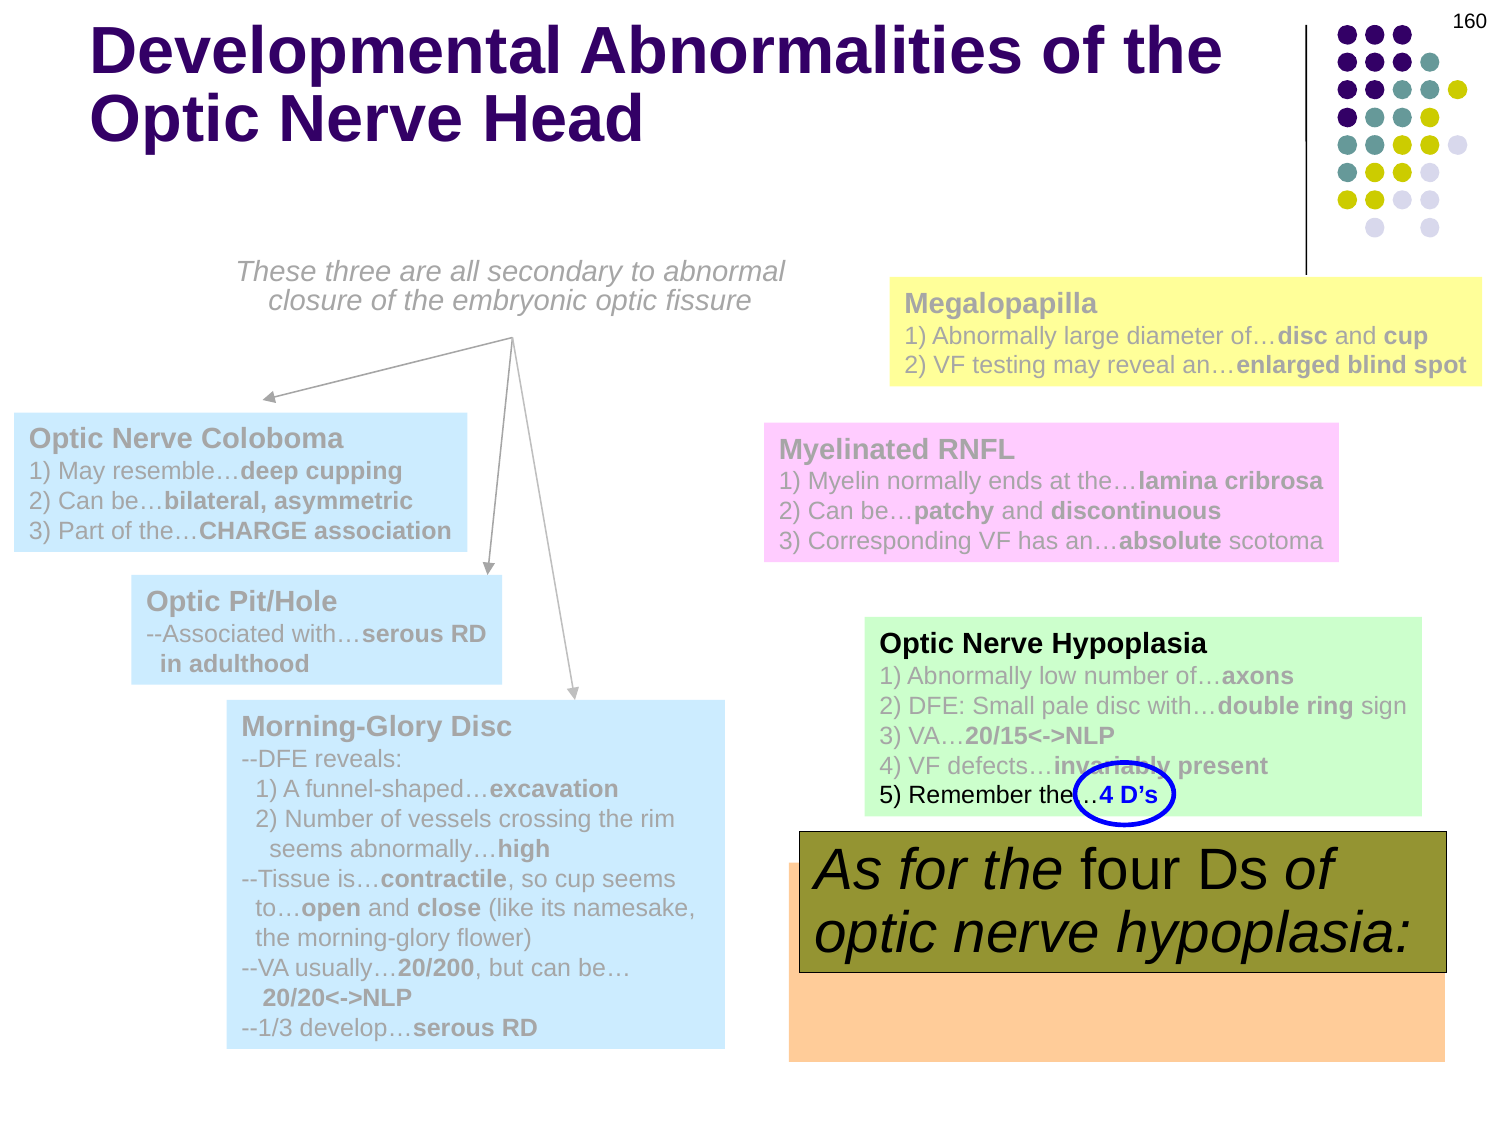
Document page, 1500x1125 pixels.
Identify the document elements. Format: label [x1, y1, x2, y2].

text_box [220, 249, 801, 325]
text_box [131, 337, 725, 1049]
text_box [864, 616, 1422, 825]
slide_number [1152, 0, 1500, 75]
text_box [75, 20, 1313, 163]
text_box [889, 276, 1483, 387]
text_box [764, 422, 1339, 563]
text_box [14, 412, 468, 552]
text_box [788, 831, 1447, 1062]
